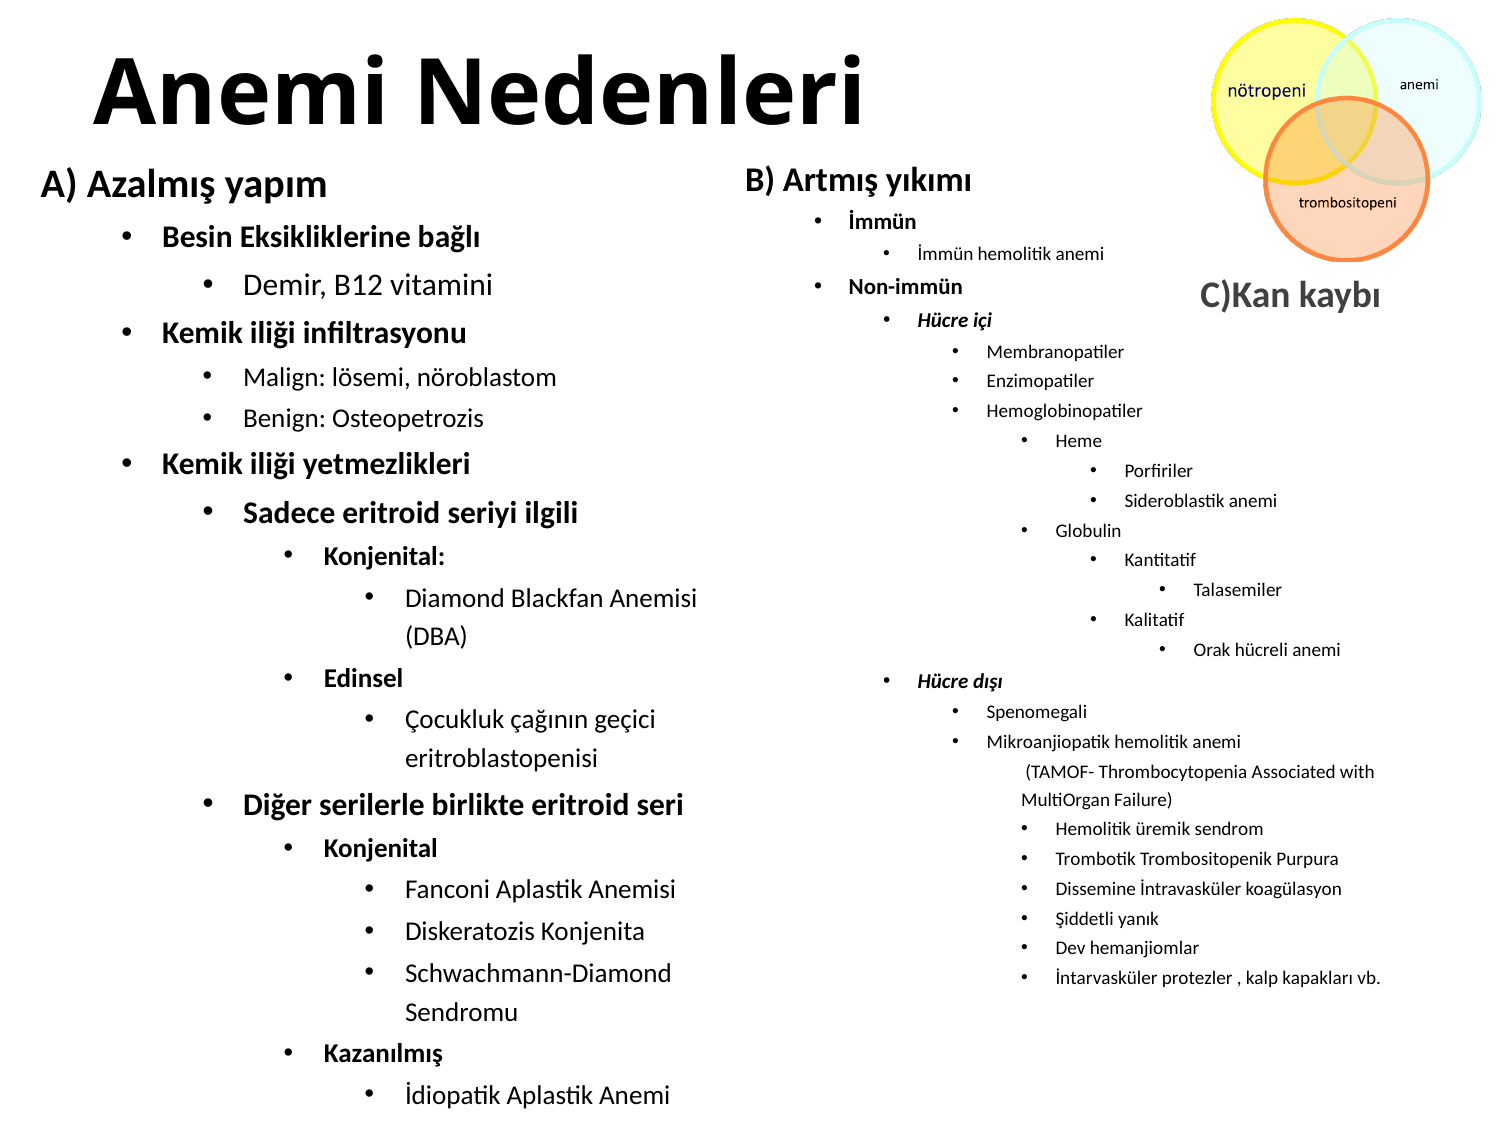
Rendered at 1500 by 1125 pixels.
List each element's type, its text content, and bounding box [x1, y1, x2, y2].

title Anemi Nedenleri [78, 16, 1176, 154]
list B) Artmış yıkımı İmmün İmmün hemolitik anemi Non-immün Hücre içi Membranopatiler Enzimopatiler Hemoglobinopatiler Heme Porfiriler Sideroblastik anemi Globulin Kantitatif Talasemiler Kalitatif Orak hücreli anemi Hücre dışı Spenomegali Mikroanjiopatik hemolitik anemi (TAMOF- Thrombocytopenia Associated with MultiOrgan Failure) Hemolitik üremik sendrom Trombotik Trombositopenik Purpura Dissemine İntravasküler koagülasyon Şiddetli yanık Dev hemanjiomlar İntarvasküler protezler , kalp kapakları vb. [730, 154, 1456, 1044]
text_box C)Kan kaybı [1189, 264, 1484, 798]
picture [1206, 18, 1481, 262]
list A) Azalmış yapım Besin Eksikliklerine bağlı Demir, B12 vitamini Kemik iliği infiltrasyonu Malign: lösemi, nöroblastom Benign: Osteopetrozis Kemik iliği yetmezlikleri Sadece eritroid seriyi ilgili Konjenital: Diamond Blackfan Anemisi (DBA) Edinsel Çocukluk çağının geçici eritroblastopenisi Diğer serilerle birlikte eritroid seri Konjenital Fanconi Aplastik Anemisi Diskeratozis Konjenita Schwachmann-Diamond Sendromu Kazanılmış İdiopatik Aplastik Anemi Sekonder Aplastik Anemi Radyasyon, ilaçlar, enfeksiyonlar, enfeksiyöz hastalıklar [25, 140, 774, 1125]
